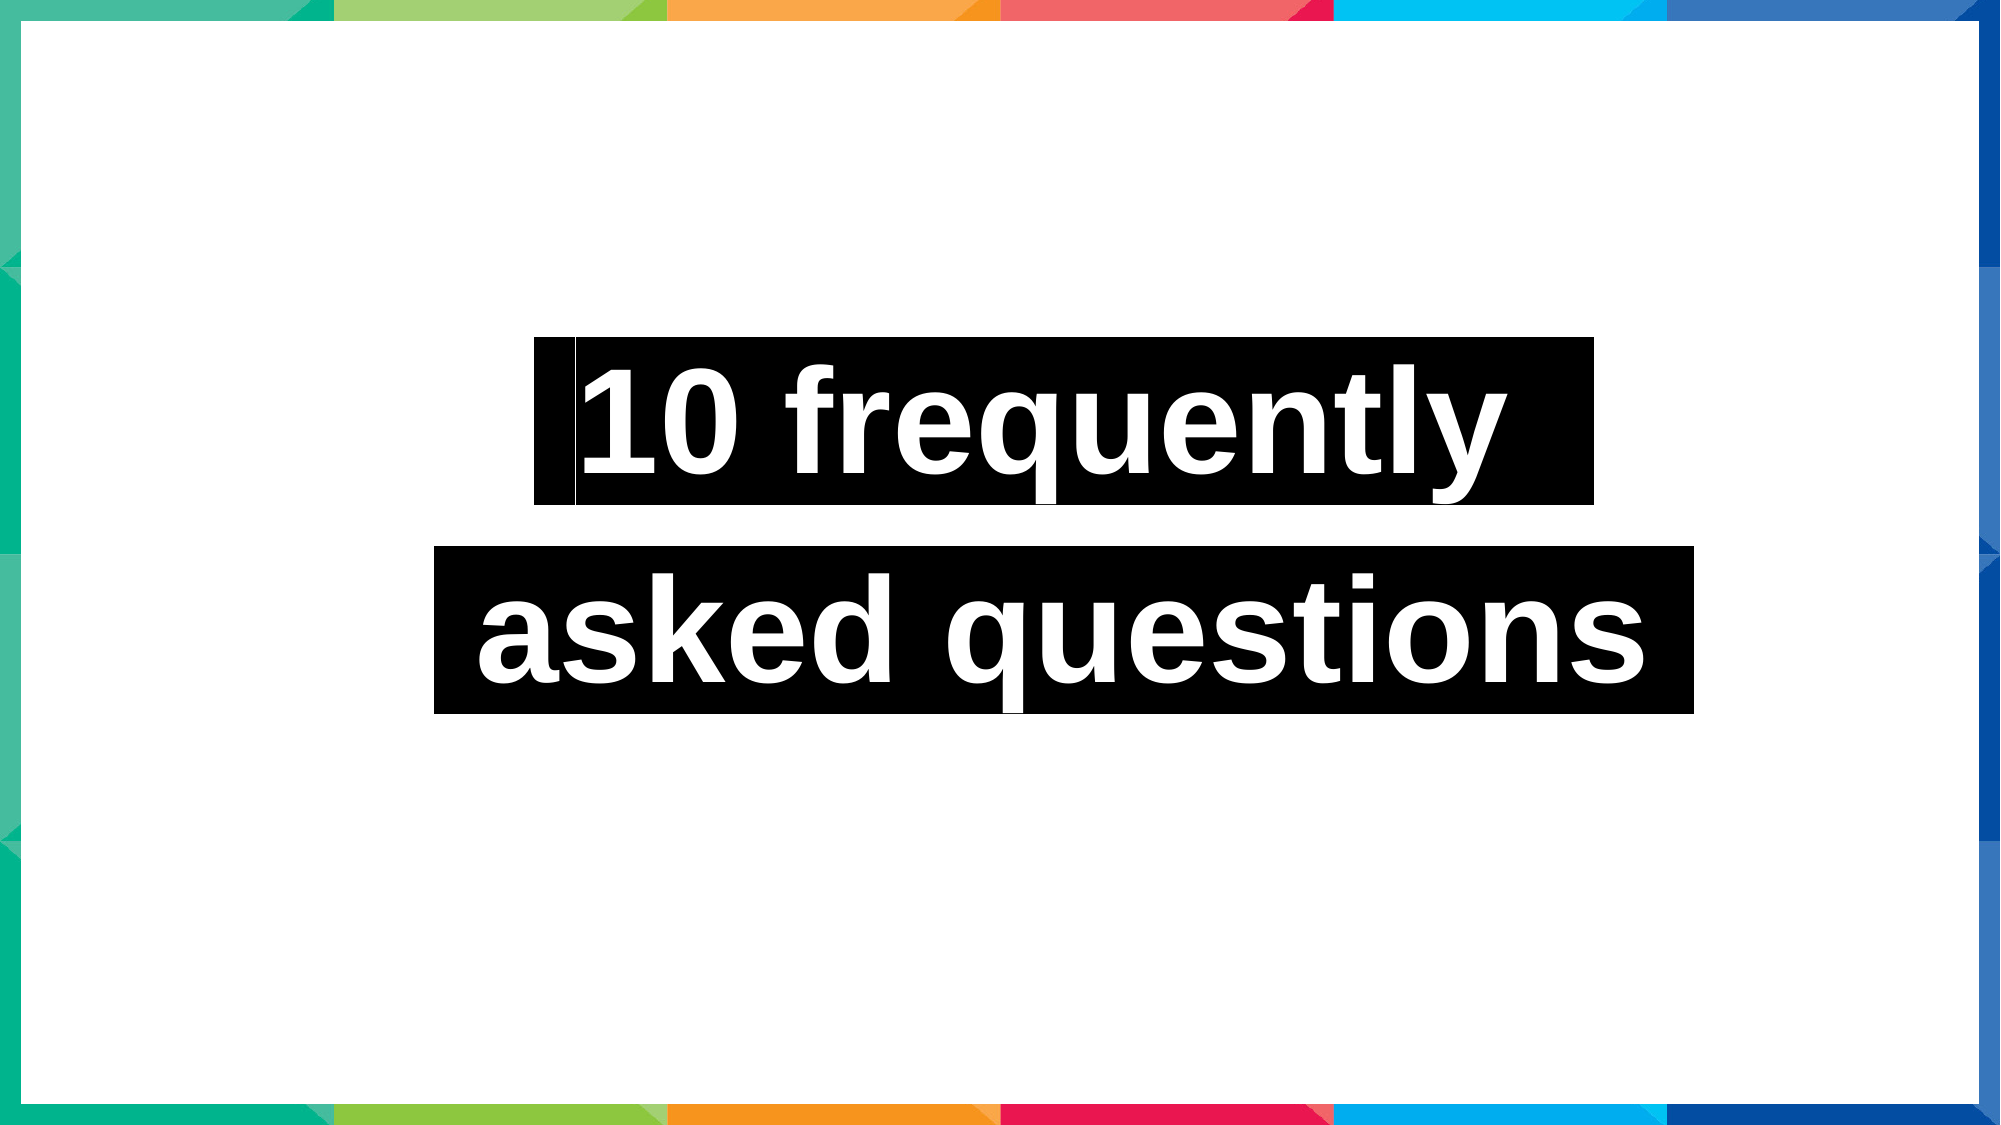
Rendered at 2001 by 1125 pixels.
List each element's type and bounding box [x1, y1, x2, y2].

text_box [20, 20, 1979, 1104]
text_box [0, 0, 2000, 1125]
